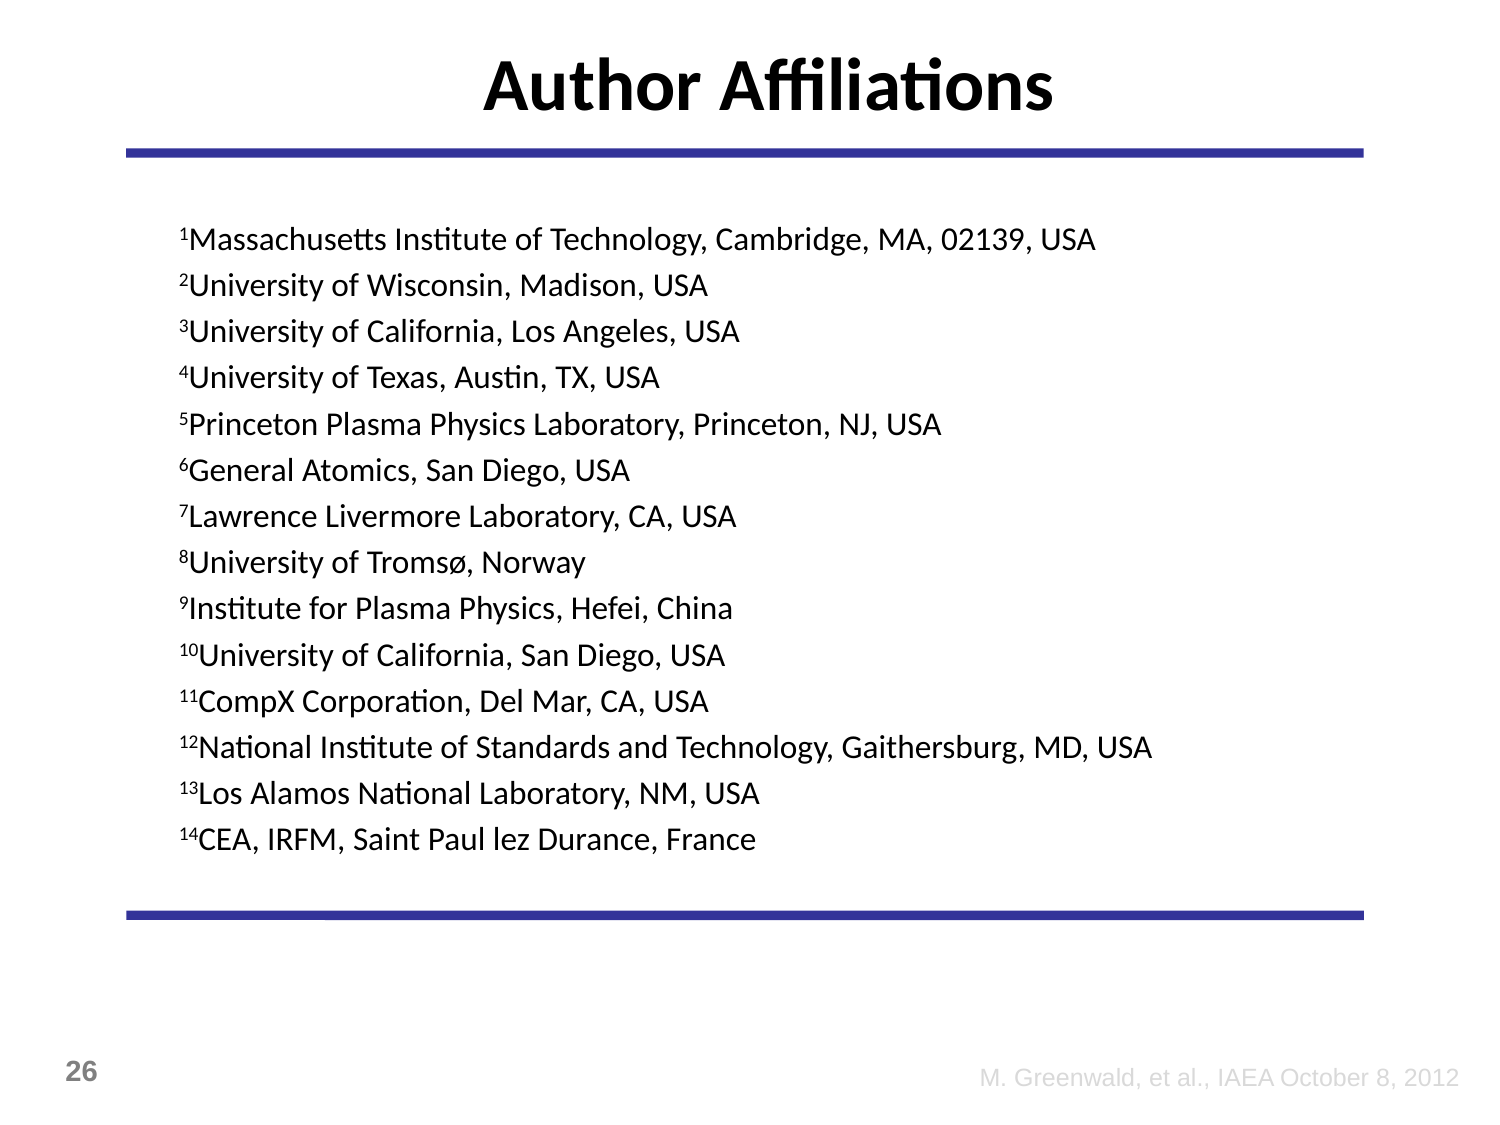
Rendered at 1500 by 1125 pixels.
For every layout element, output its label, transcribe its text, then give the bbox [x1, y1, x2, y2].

text_box 1Massachusetts Institute of Technology, Cambridge, MA, 02139, USA 2University of Wisconsin, Madison, USA 3University of California, Los Angeles, USA 4University of Texas, Austin, TX, USA 5Princeton Plasma Physics Laboratory, Princeton, NJ, USA 6General Atomics, San Diego, USA 7Lawrence Livermore Laboratory, CA, USA 8University of Tromsø, Norway 9Institute for Plasma Physics, Hefei, China 10University of California, San Diego, USA 11CompX Corporation, Del Mar, CA, USA 12National Institute of Standards and Technology, Gaithersburg, MD, USA 13Los Alamos National Laboratory, NM, USA 14CEA, IRFM, Saint Paul lez Durance, France [164, 209, 1355, 865]
text_box Author Affiliations [94, 39, 1445, 122]
